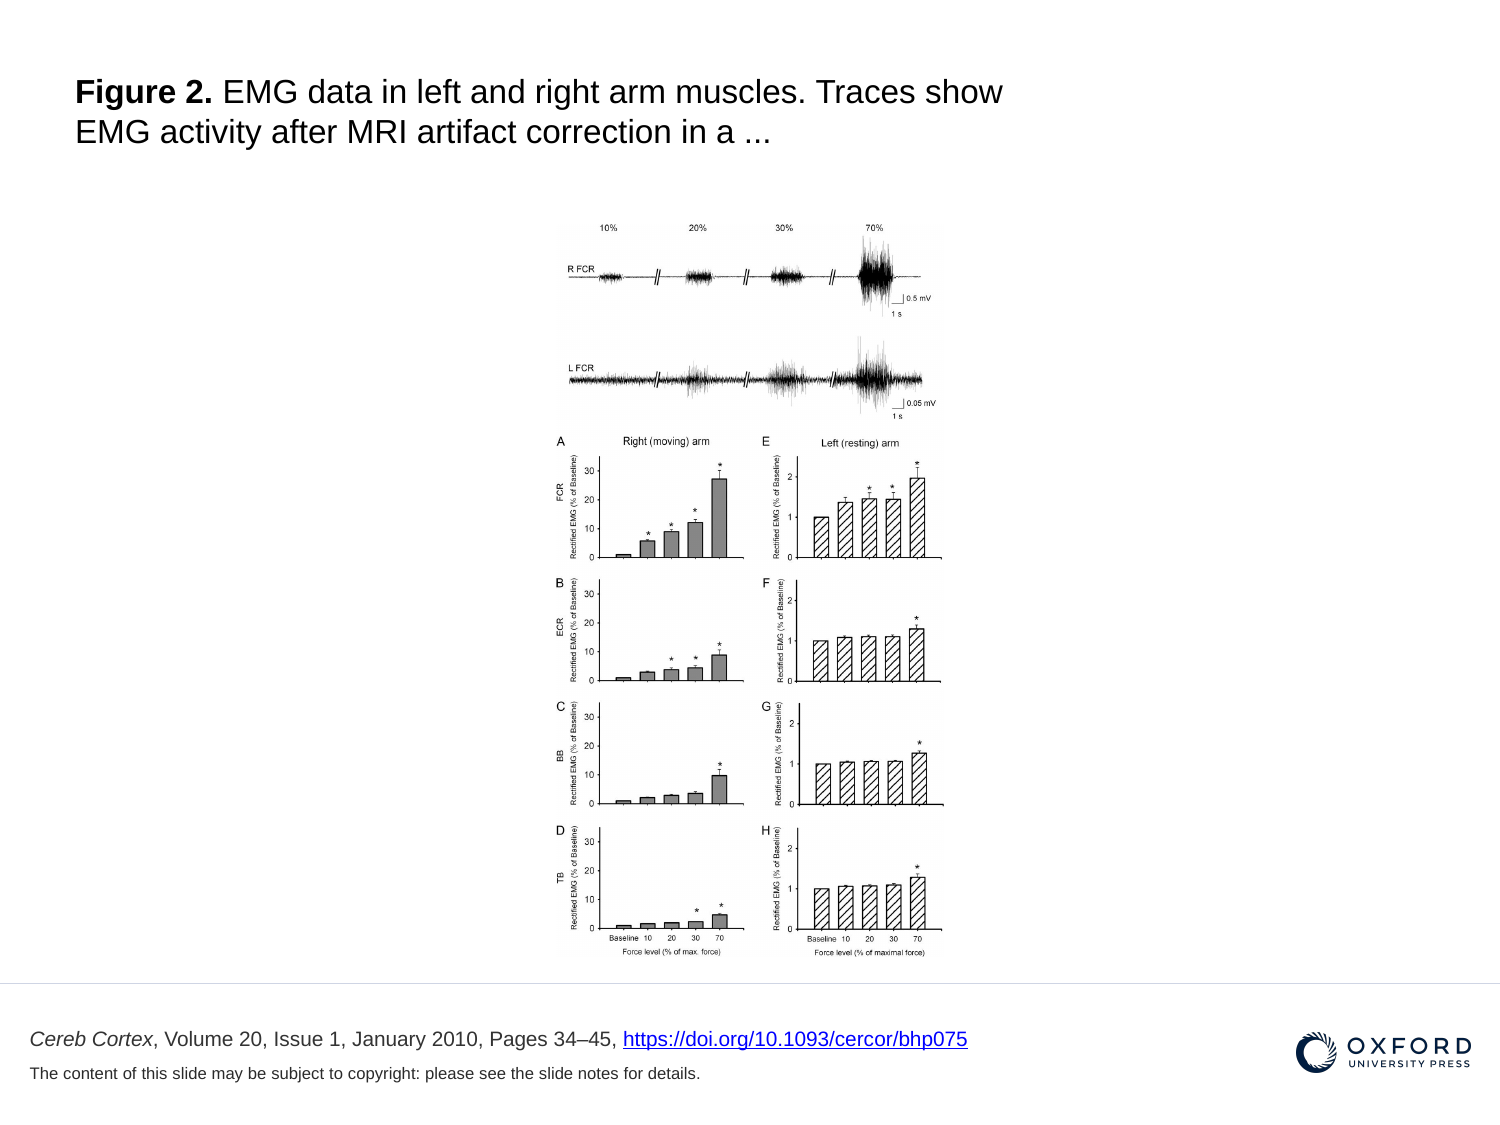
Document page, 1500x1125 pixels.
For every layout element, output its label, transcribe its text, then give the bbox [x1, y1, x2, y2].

footer Cereb Cortex, Volume 20, Issue 1, January 2010, Pages 34–45, https://doi.org/10.1093/cercor/bhp075 The content of this slide may be subject to copyright: please see the slide notes for details. [0, 983, 1260, 1125]
title Figure 2. EMG data in left and right arm muscles. Traces show EMG activity after MRI artifact correction in a ... [75, 69, 1078, 171]
picture [1296, 1032, 1471, 1073]
picture [556, 224, 944, 957]
